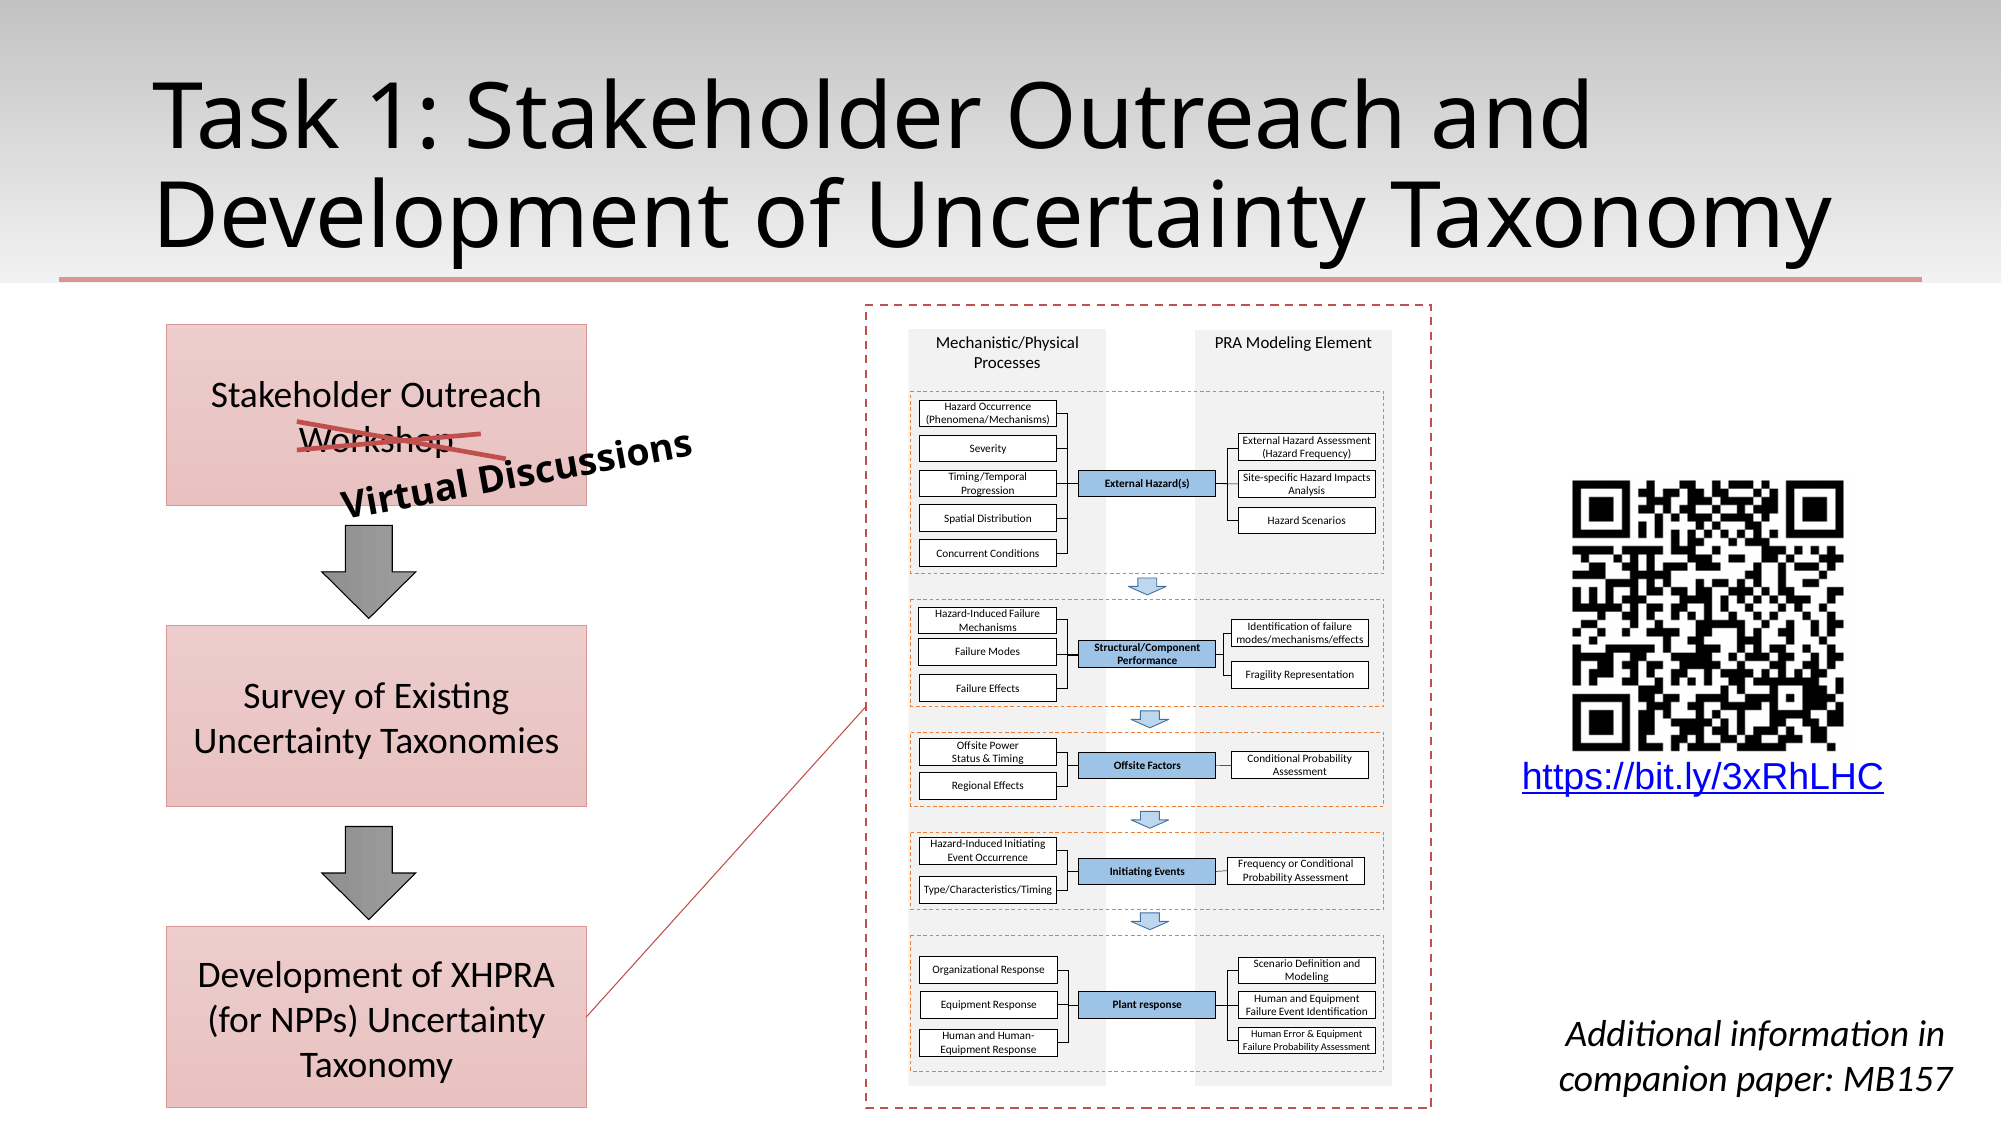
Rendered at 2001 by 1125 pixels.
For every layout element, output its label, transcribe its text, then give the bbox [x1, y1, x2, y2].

picture [1566, 473, 1857, 761]
text_box https://bit.ly/3xRhLHC [1507, 744, 1899, 805]
text_box Development of XHPRA (for NPPs) Uncertainty Taxonomy [166, 926, 587, 1108]
text_box Survey of Existing Uncertainty Taxonomies [166, 625, 587, 807]
title Task 1: Stakeholder Outreach and Development of Uncertainty Taxonomy [137, 59, 1863, 278]
picture [908, 327, 1393, 1087]
text_box Virtual Discussions [321, 400, 754, 537]
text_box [586, 706, 867, 1018]
text_box [320, 825, 417, 921]
text_box Additional information in companion paper: MB157 [1526, 1001, 1985, 1107]
text_box [320, 526, 417, 620]
text_box [865, 304, 1432, 1109]
text_box Stakeholder Outreach Workshop [166, 324, 587, 506]
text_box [296, 421, 506, 459]
